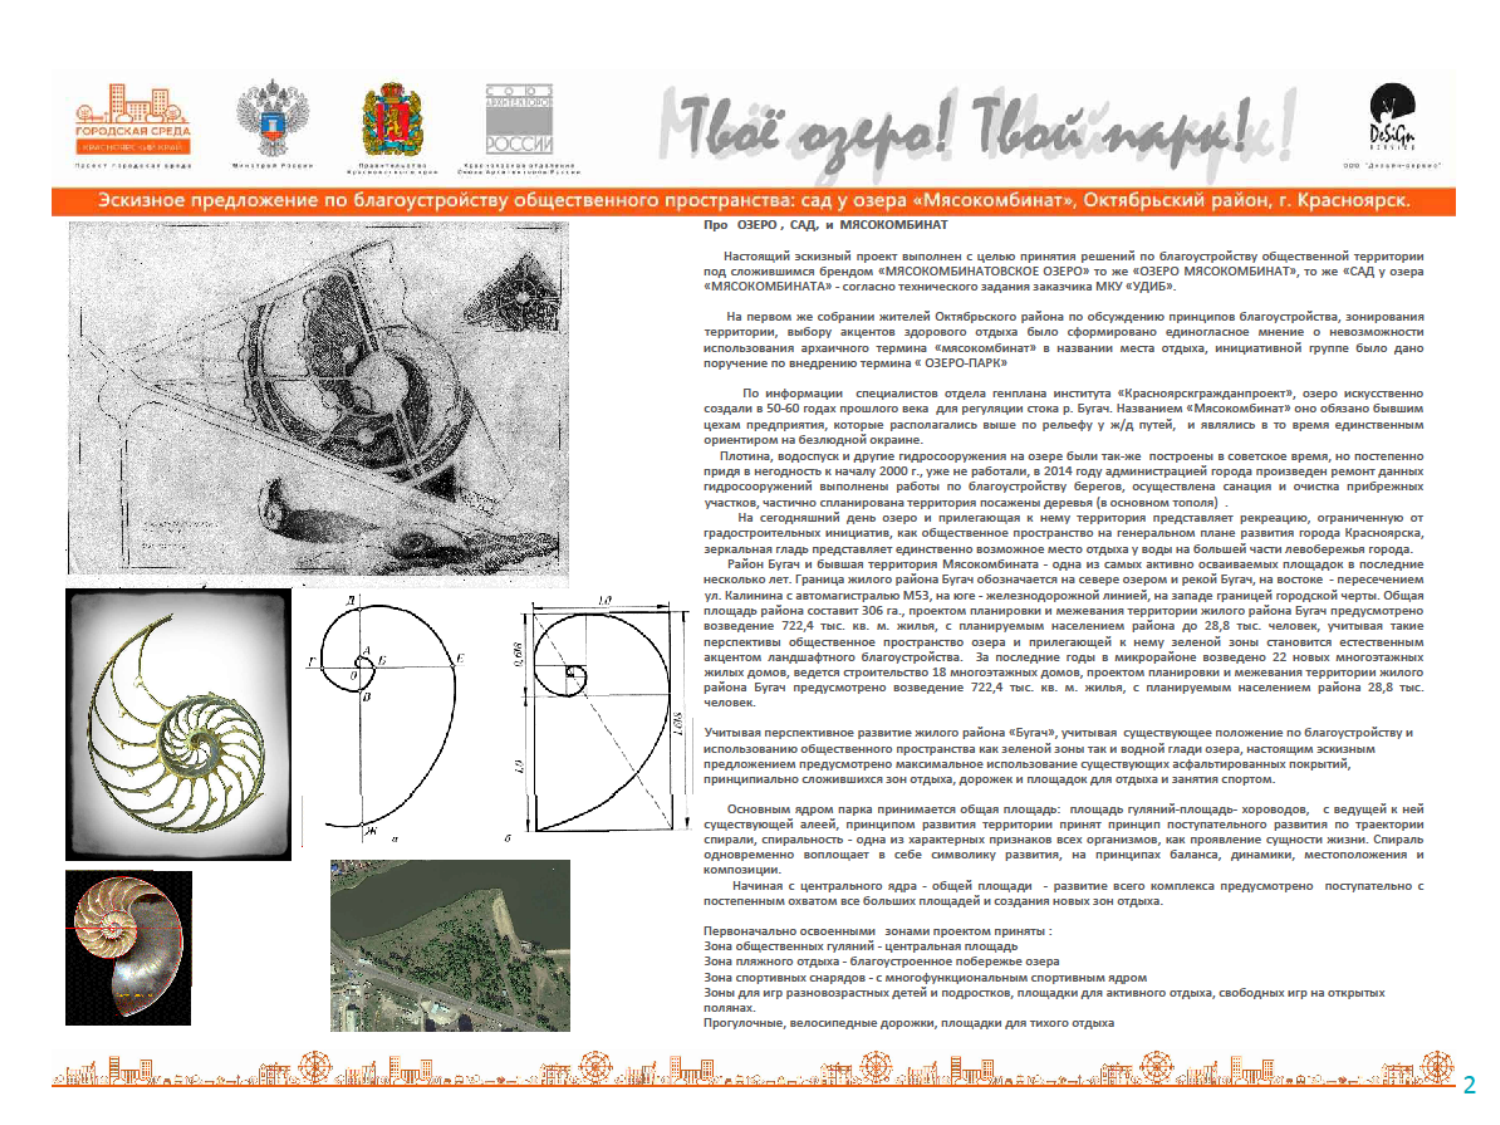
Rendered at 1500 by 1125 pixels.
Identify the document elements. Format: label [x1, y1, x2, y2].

text_box [4, 67, 1500, 1125]
